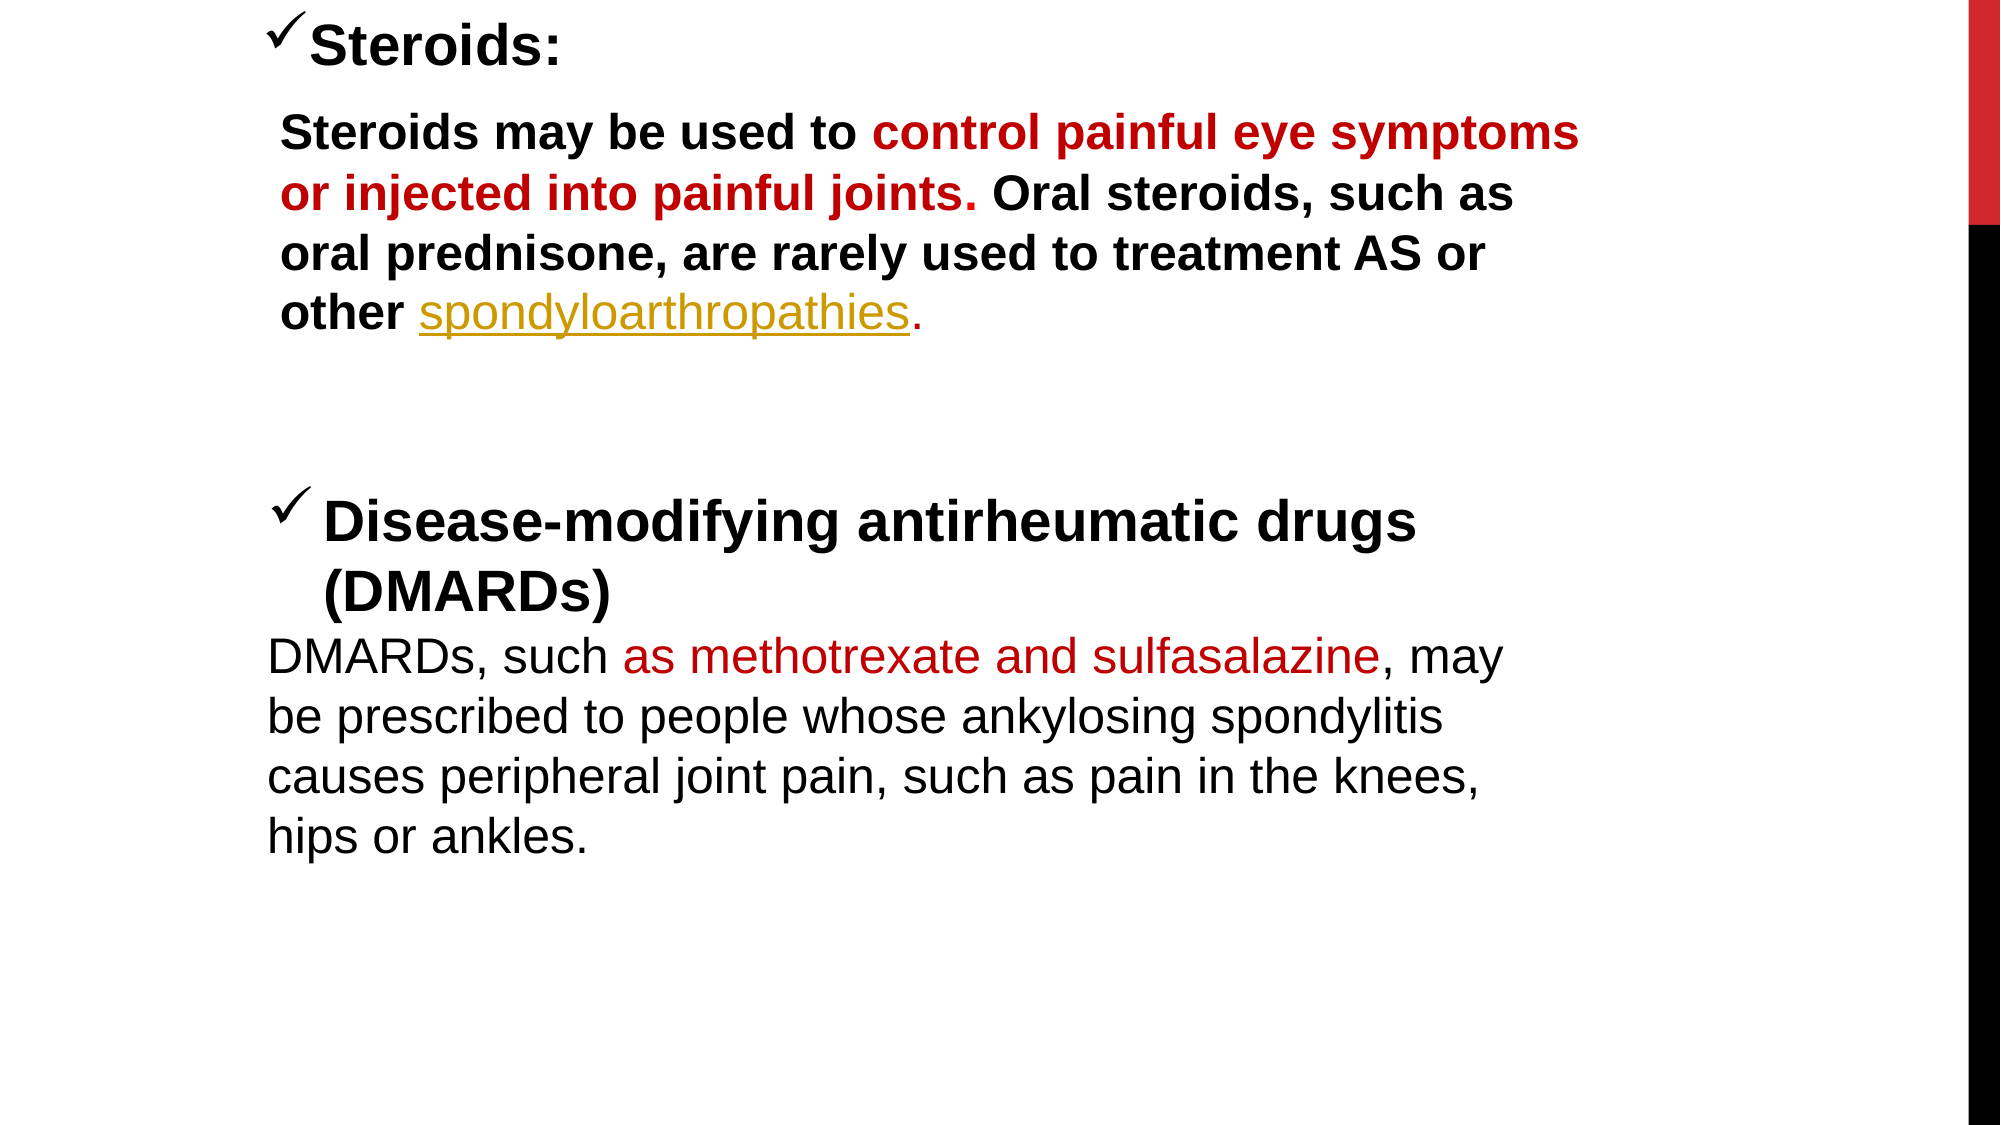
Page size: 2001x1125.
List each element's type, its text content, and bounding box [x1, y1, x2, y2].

text_box Disease-modifying antirheumatic drugs (DMARDs) DMARDs, such as methotrexate and sulfasalazine, may be prescribed to people whose ankylosing spondylitis causes peripheral joint pain, such as pain in the knees, hips or ankles. [252, 475, 1578, 1111]
list Steroids: Steroids may be used to control painful eye symptoms or injected into painful joints. Oral steroids, such as oral prednisone, are rarely used to treatment AS or other spondyloarthropathies. [246, 0, 1635, 438]
